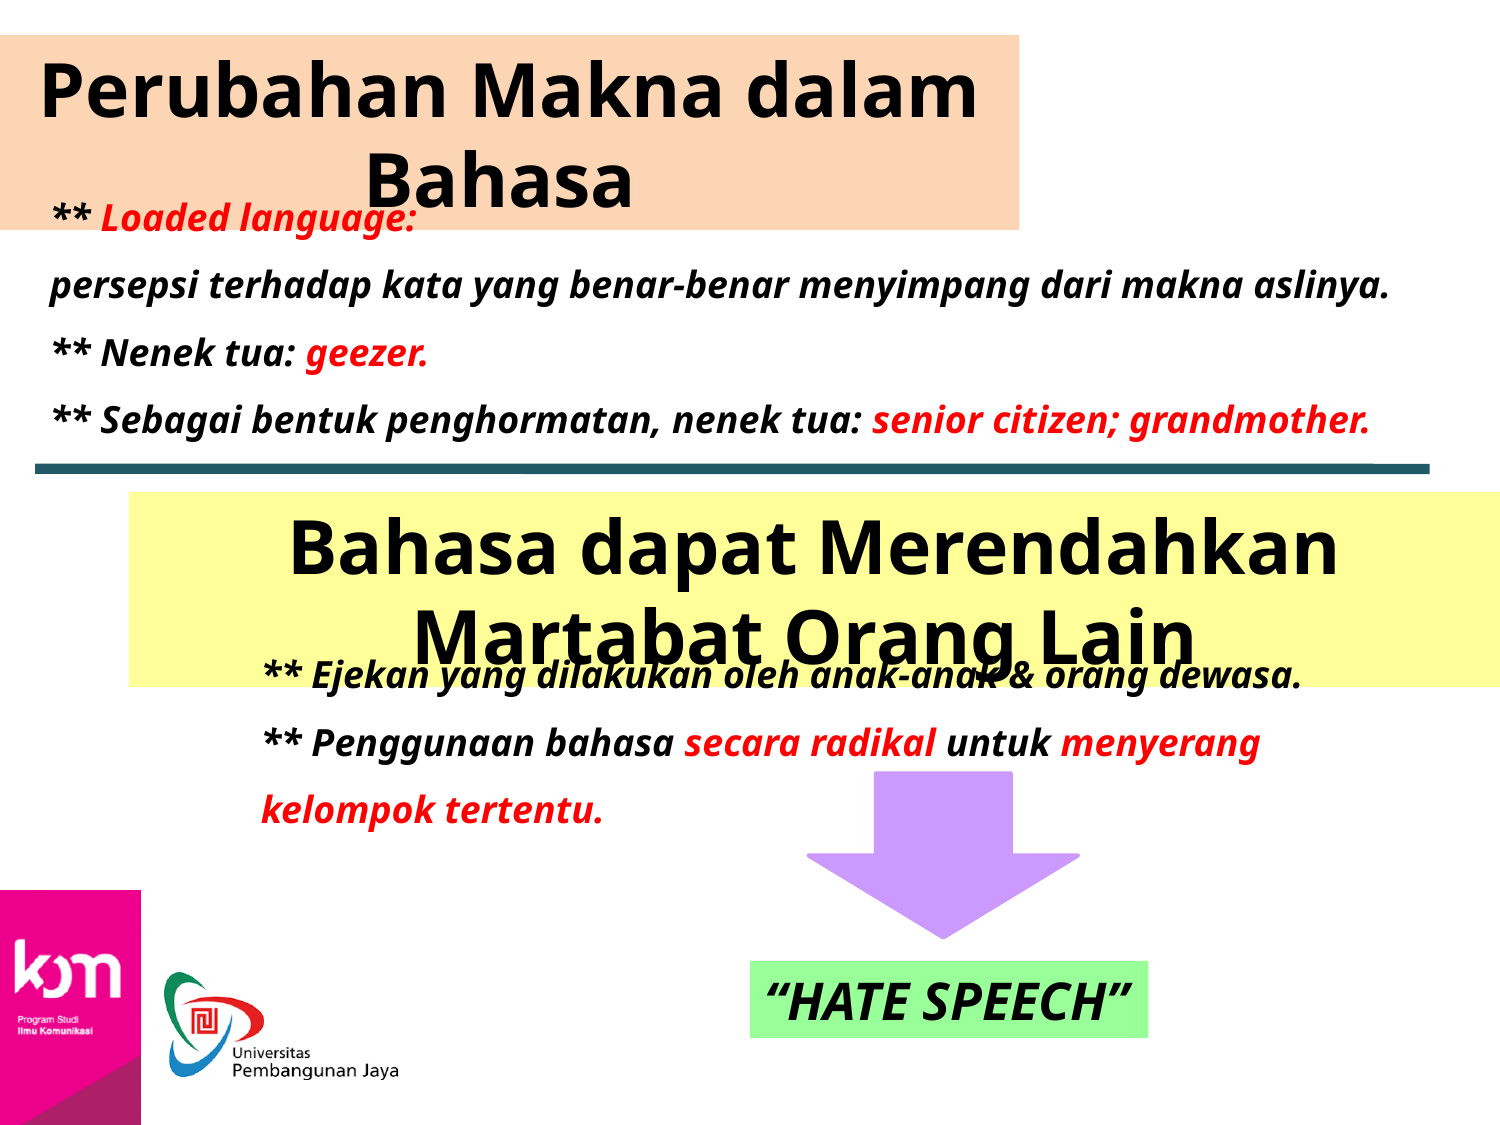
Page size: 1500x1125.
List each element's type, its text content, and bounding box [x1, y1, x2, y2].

text_box ** Ejekan yang dilakukan oleh anak-anak & orang dewasa. ** Penggunaan bahasa secara radikal untuk menyerang kelompok tertentu. [246, 621, 1442, 884]
picture [0, 890, 141, 1125]
text_box “HATE SPEECH” [750, 960, 1149, 1039]
text_box [806, 771, 1081, 940]
text_box ** Loaded language: persepsi terhadap kata yang benar-benar menyimpang dari makna aslinya. ** Nenek tua: geezer. ** Sebagai bentuk penghormatan, nenek tua: senior citizen; grandmother. [35, 163, 1465, 449]
text_box Perubahan Makna dalam Bahasa [0, 35, 1020, 230]
picture [163, 972, 399, 1080]
text_box Bahasa dapat Merendahkan Martabat Orang Lain [128, 492, 1500, 687]
